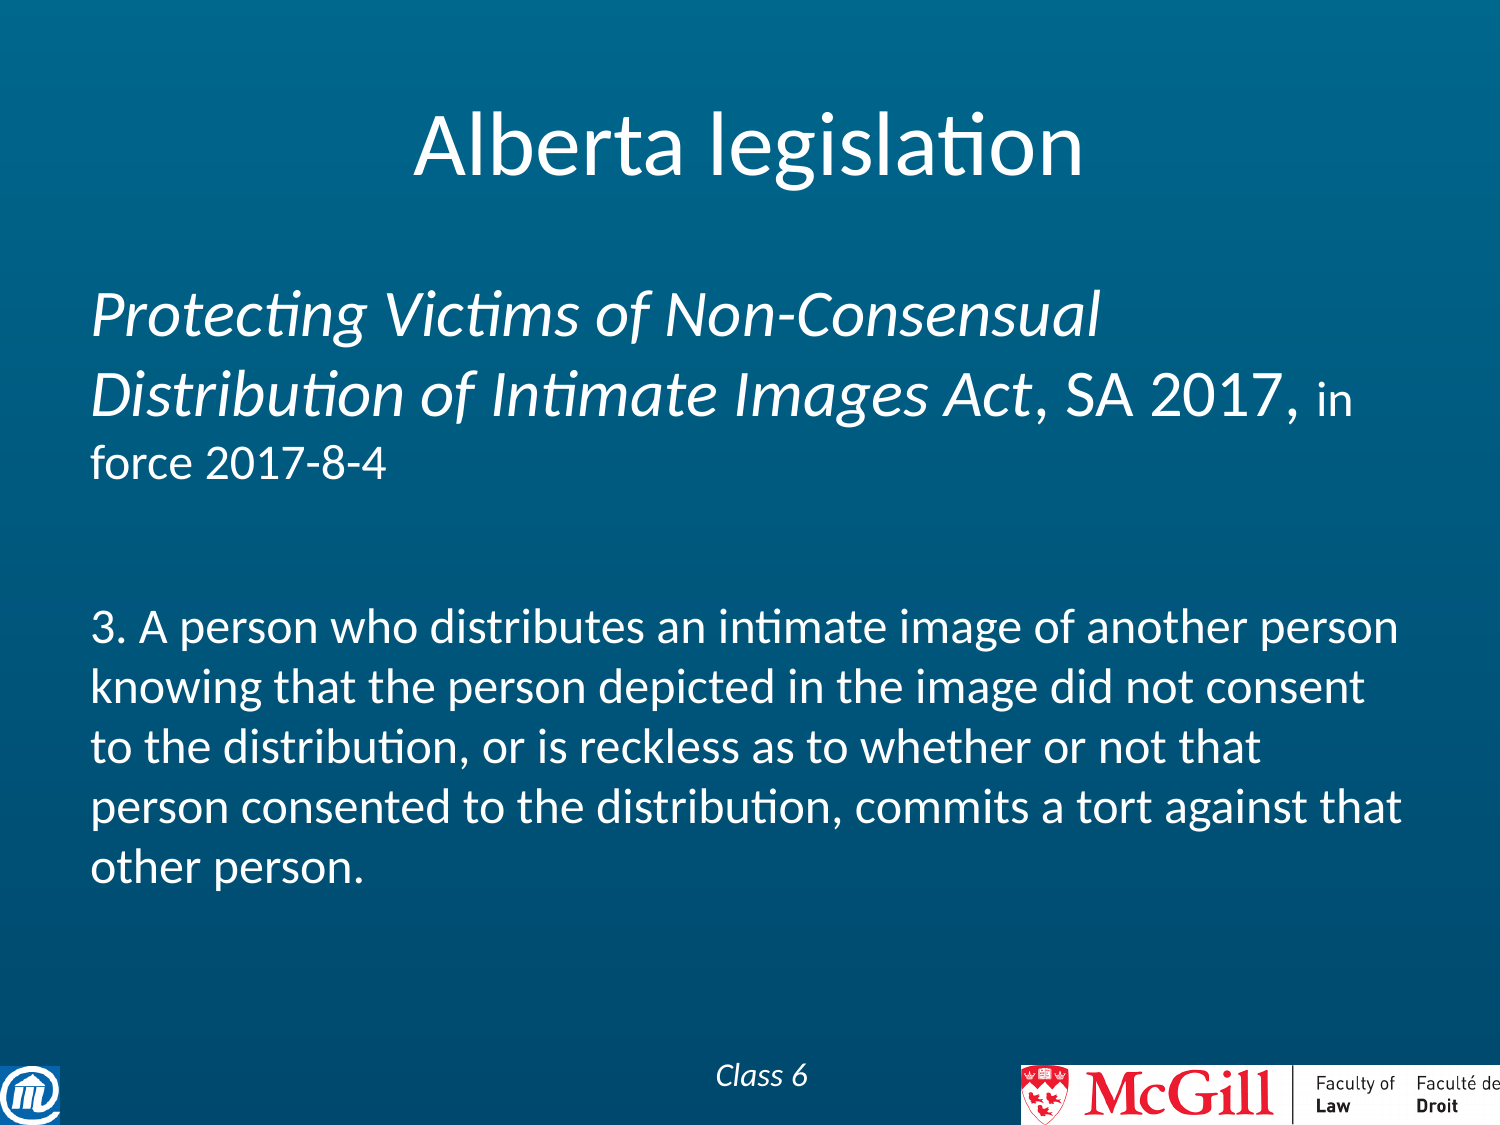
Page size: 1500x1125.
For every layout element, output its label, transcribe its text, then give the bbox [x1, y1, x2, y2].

picture [1022, 1066, 1500, 1125]
list Protecting Victims of Non-Consensual Distribution of Intimate Images Act, SA 2017, in force 2017-8-4 3. A person who distributes an intimate image of another person knowing that the person depicted in the image did not consent to the distribution, or is reckless as to whether or not that person consented to the distribution, commits a tort against that other person. [75, 262, 1425, 1005]
title Alberta legislation [75, 45, 1425, 233]
picture [0, 1067, 59, 1125]
footer Class 6 [490, 1042, 1034, 1103]
